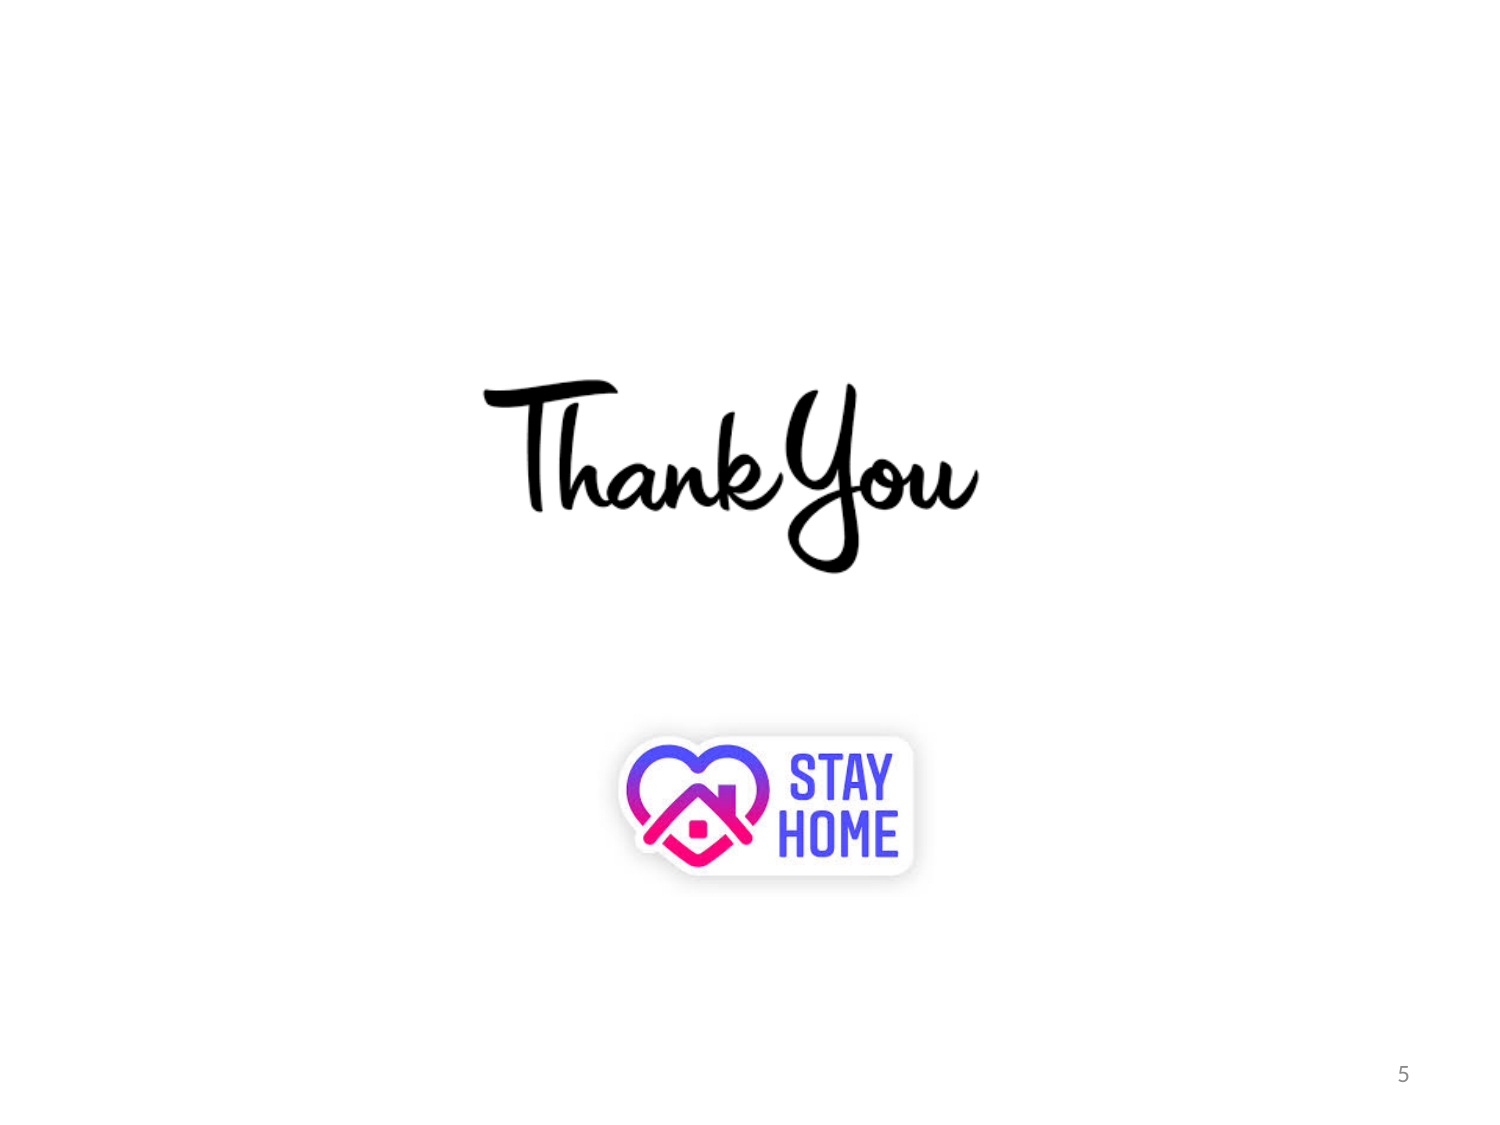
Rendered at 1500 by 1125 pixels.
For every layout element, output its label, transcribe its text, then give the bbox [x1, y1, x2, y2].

picture [596, 703, 963, 897]
picture [466, 361, 998, 594]
slide_number 5 [1074, 1042, 1425, 1103]
